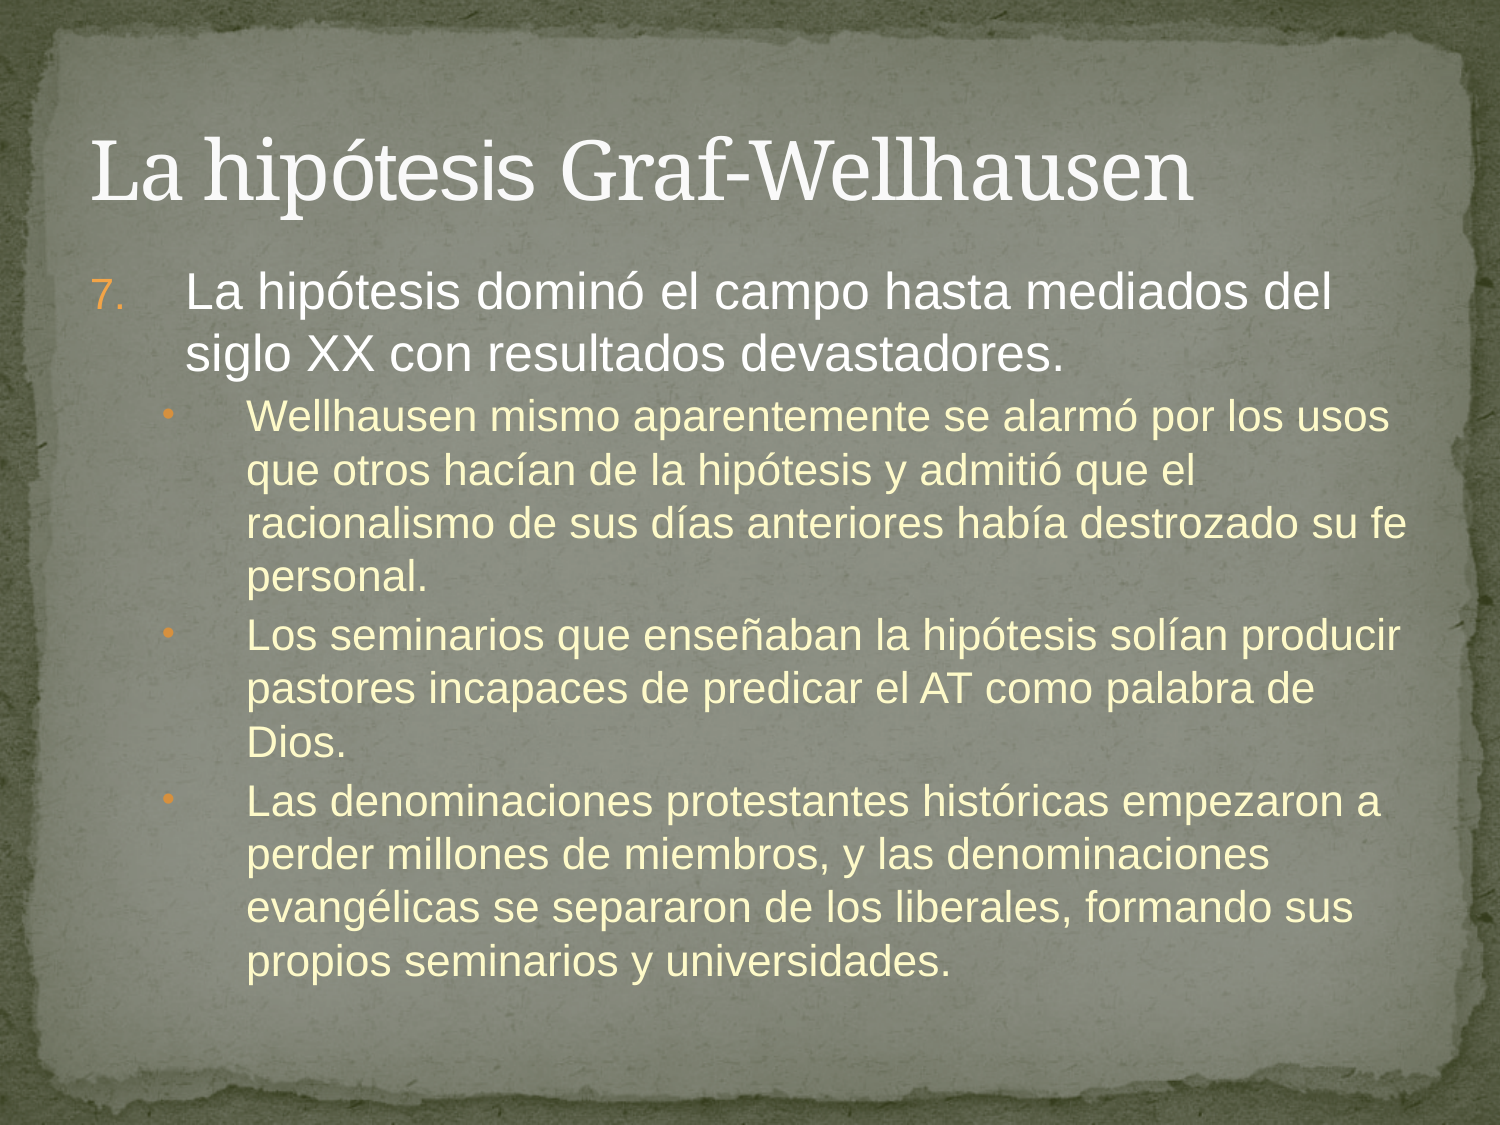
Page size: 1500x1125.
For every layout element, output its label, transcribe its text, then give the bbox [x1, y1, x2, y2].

list La hipótesis dominó el campo hasta mediados del siglo XX con resultados devastadores. Wellhausen mismo aparentemente se alarmó por los usos que otros hacían de la hipótesis y admitió que el racionalismo de sus días anteriores había destrozado su fe personal. Los seminarios que enseñaban la hipótesis solían producir pastores incapaces de predicar el AT como palabra de Dios. Las denominaciones protestantes históricas empezaron a perder millones de miembros, y las denominaciones evangélicas se separaron de los liberales, formando sus propios seminarios y universidades. [75, 249, 1425, 1000]
title La hipótesis Graf-Wellhausen [74, 24, 1425, 225]
